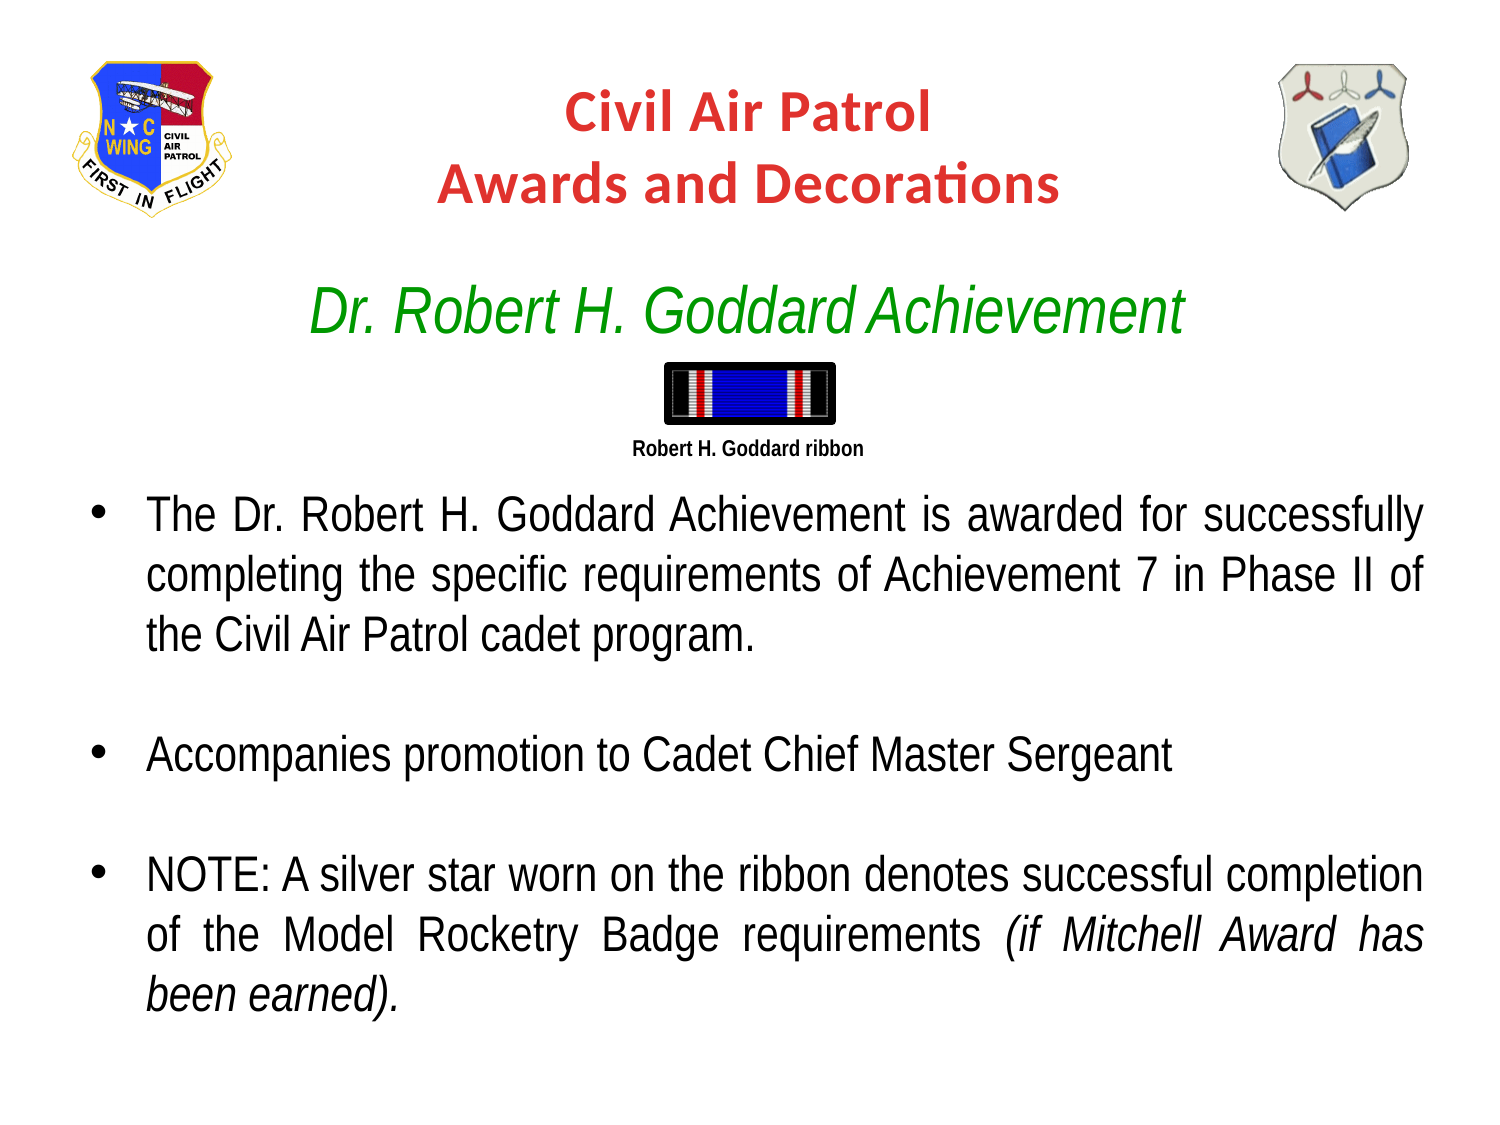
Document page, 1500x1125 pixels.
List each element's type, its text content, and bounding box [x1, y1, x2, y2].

text_box Robert H. Goddard ribbon [617, 425, 880, 468]
picture [671, 369, 828, 418]
text_box The Dr. Robert H. Goddard Achievement is awarded for successfully completing the specific requirements of Achievement 7 in Phase II of the Civil Air Patrol cadet program. Accompanies promotion to Cadet Chief Master Sergeant NOTE: A silver star worn on the ribbon denotes successful completion of the Model Rocketry Badge requirements (if Mitchell Award has been earned). [74, 474, 1440, 1029]
text_box Dr. Robert H. Goddard Achievement [294, 259, 1201, 355]
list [2, 53, 302, 219]
text_box [74, 294, 1425, 356]
picture [1267, 28, 1421, 219]
title Civil Air Patrol Awards and Decorations [75, 64, 1425, 294]
